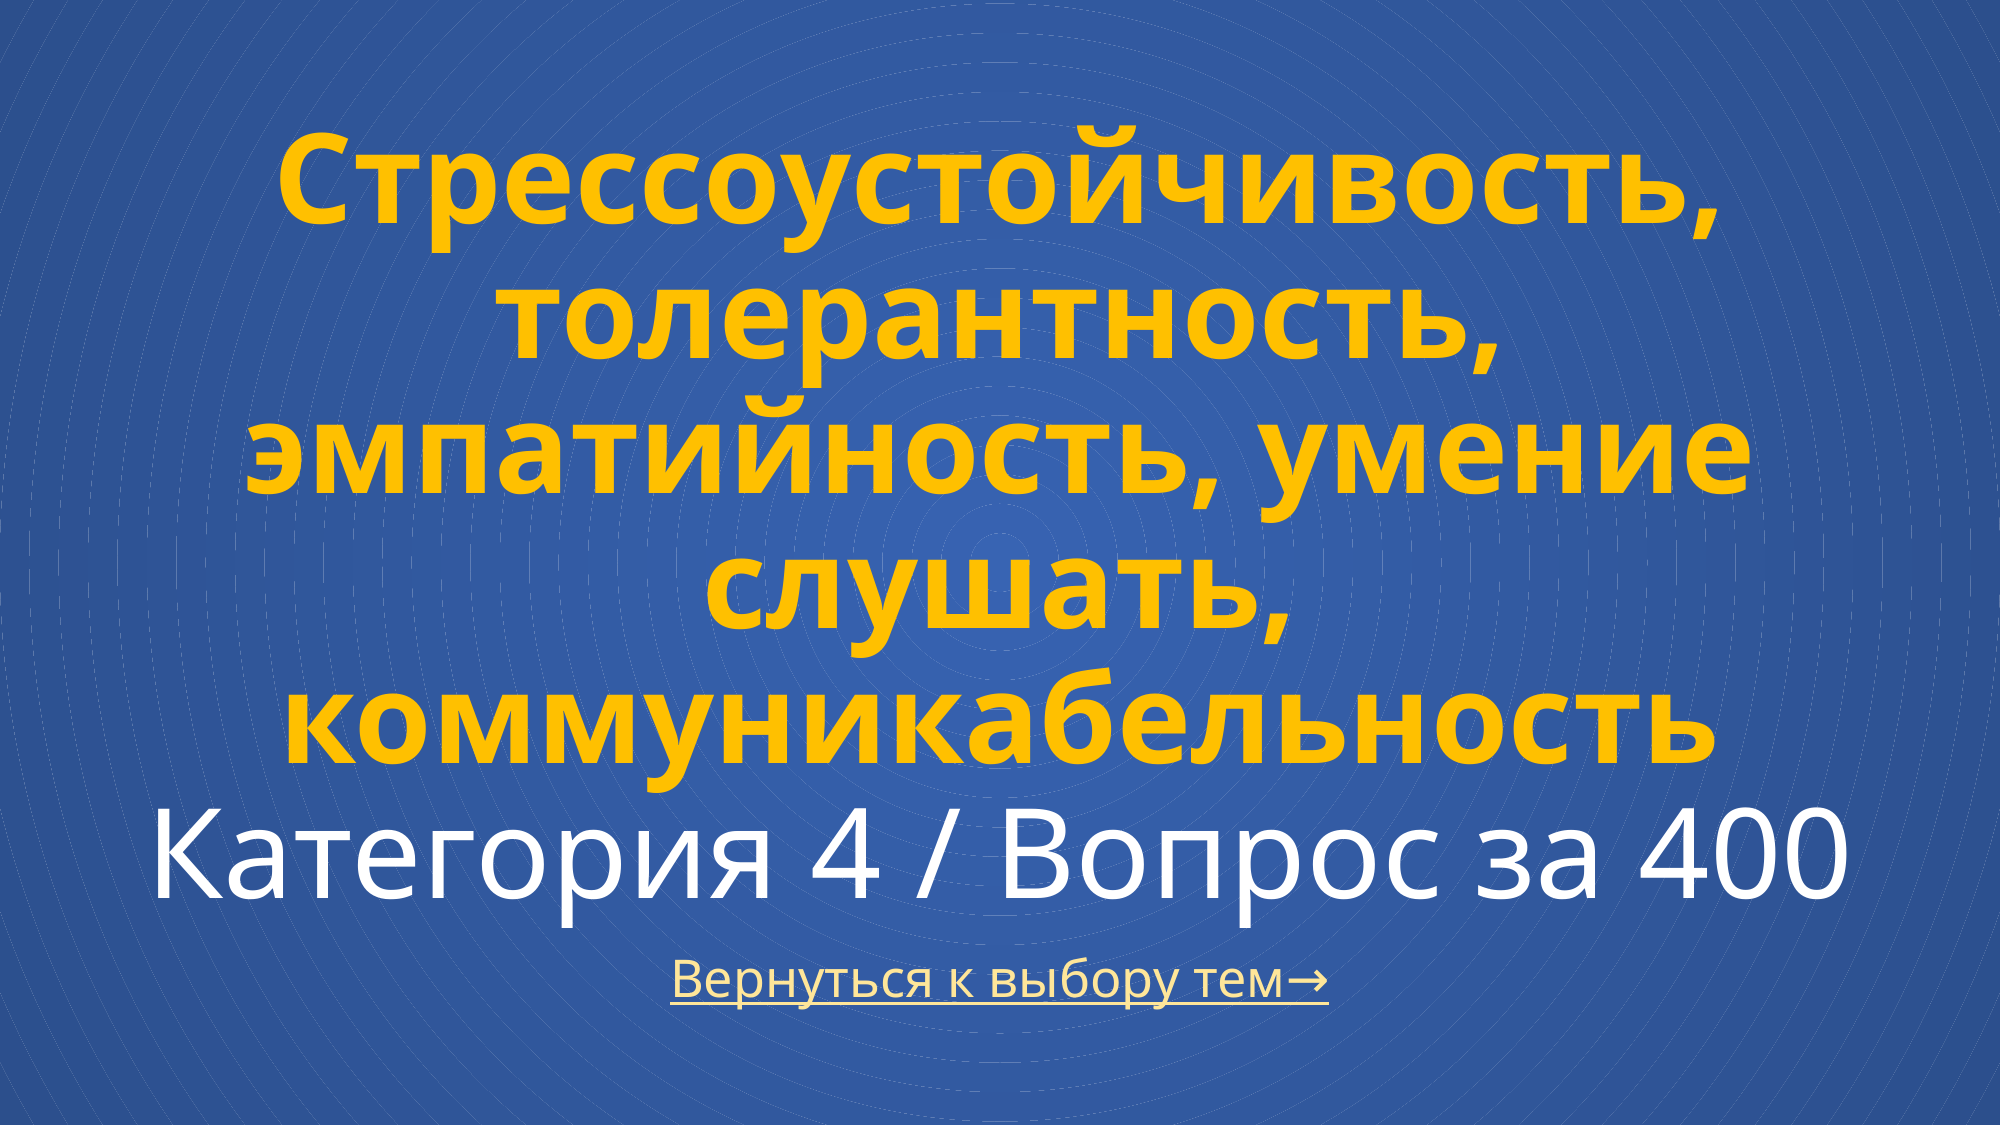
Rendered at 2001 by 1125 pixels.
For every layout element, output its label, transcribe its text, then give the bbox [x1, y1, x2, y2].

text_box Вернуться к выбору тем→ [655, 938, 1345, 1016]
title Стрессоустойчивость, толерантность, эмпатийность, умение слушать, коммуникабельность Категория 4 / Вопрос за 400 [117, 396, 1883, 646]
